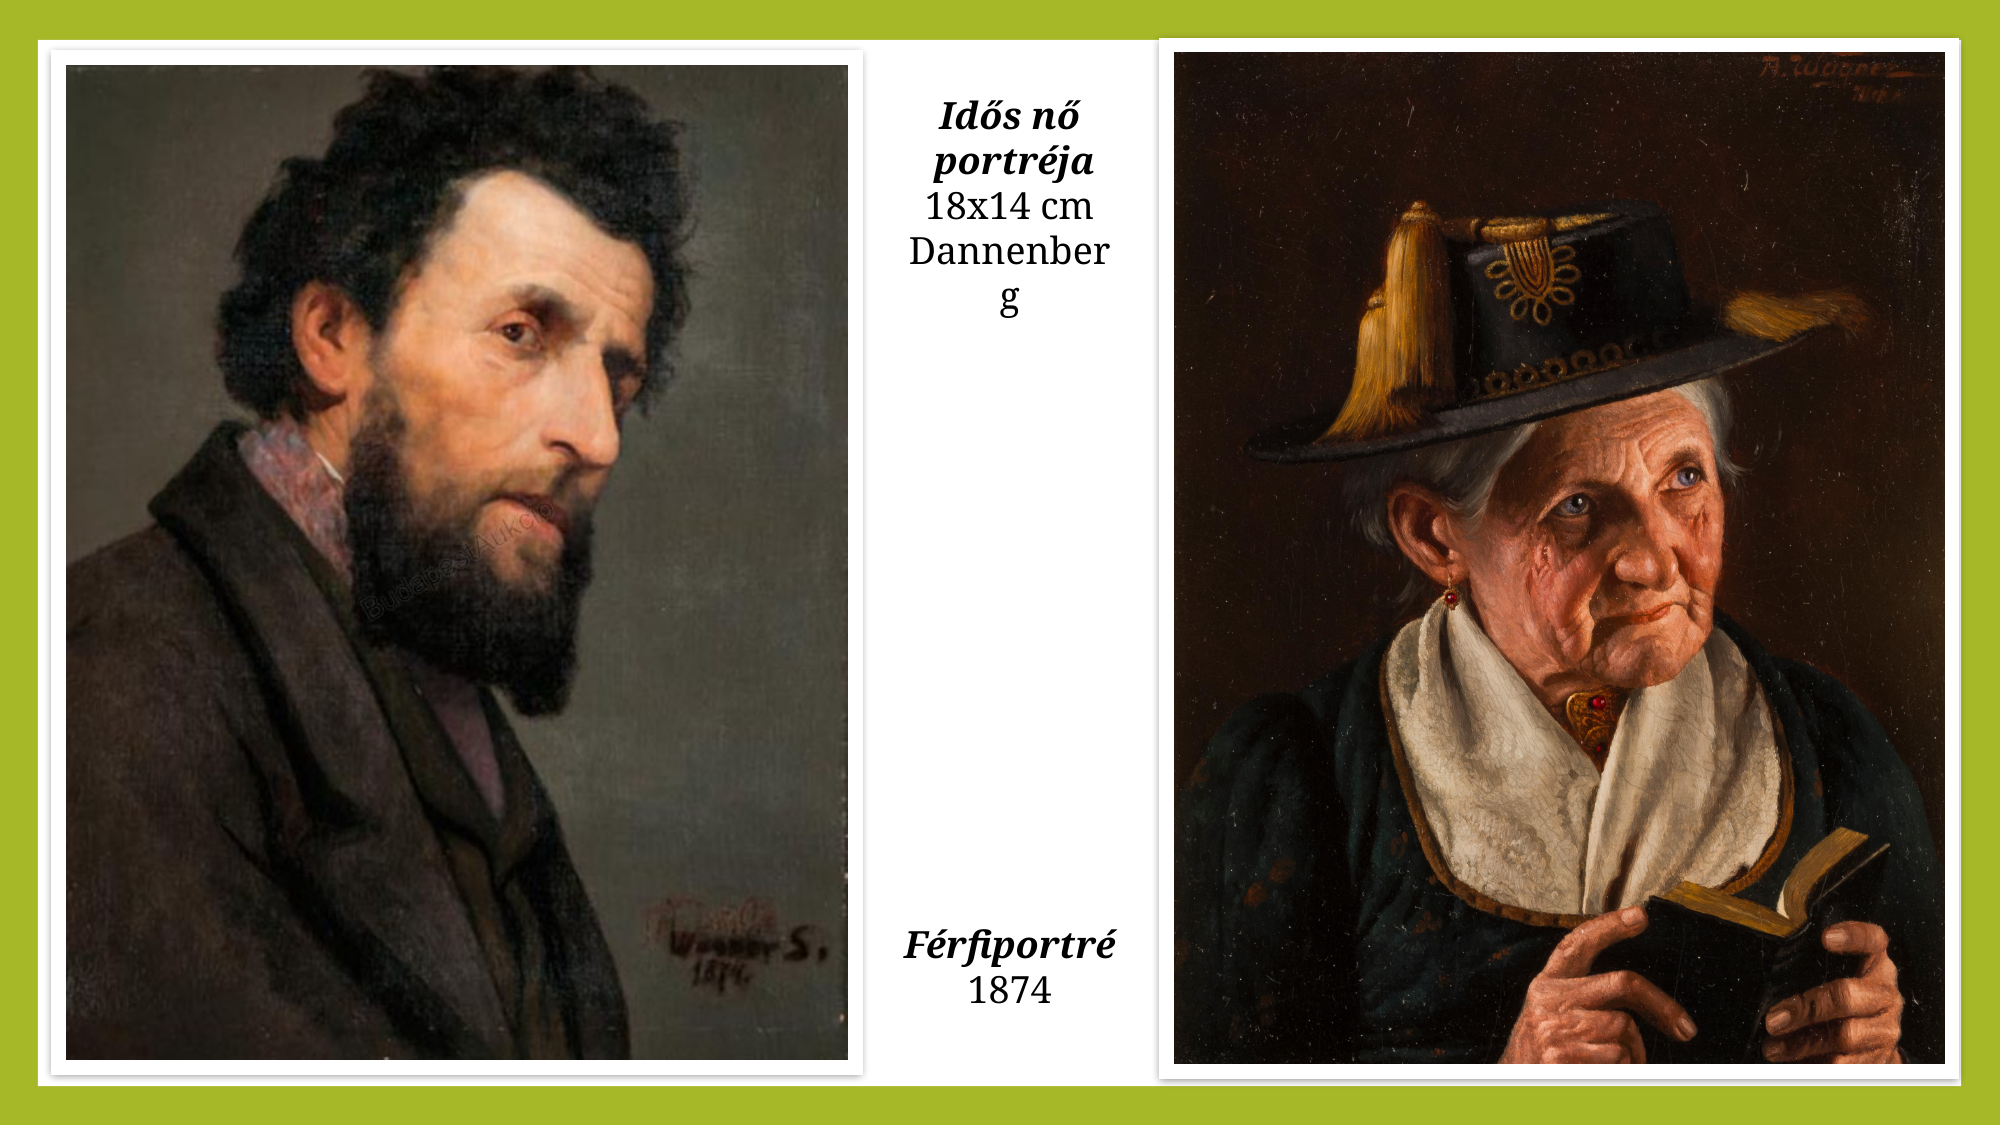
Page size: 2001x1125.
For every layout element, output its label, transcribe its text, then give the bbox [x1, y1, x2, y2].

picture [65, 64, 849, 1061]
text_box Idős nő portréja 18x14 cm Dannenberg [887, 84, 1133, 325]
picture [1173, 51, 1945, 1065]
text_box Férfiportré 1874 [872, 913, 1148, 1018]
